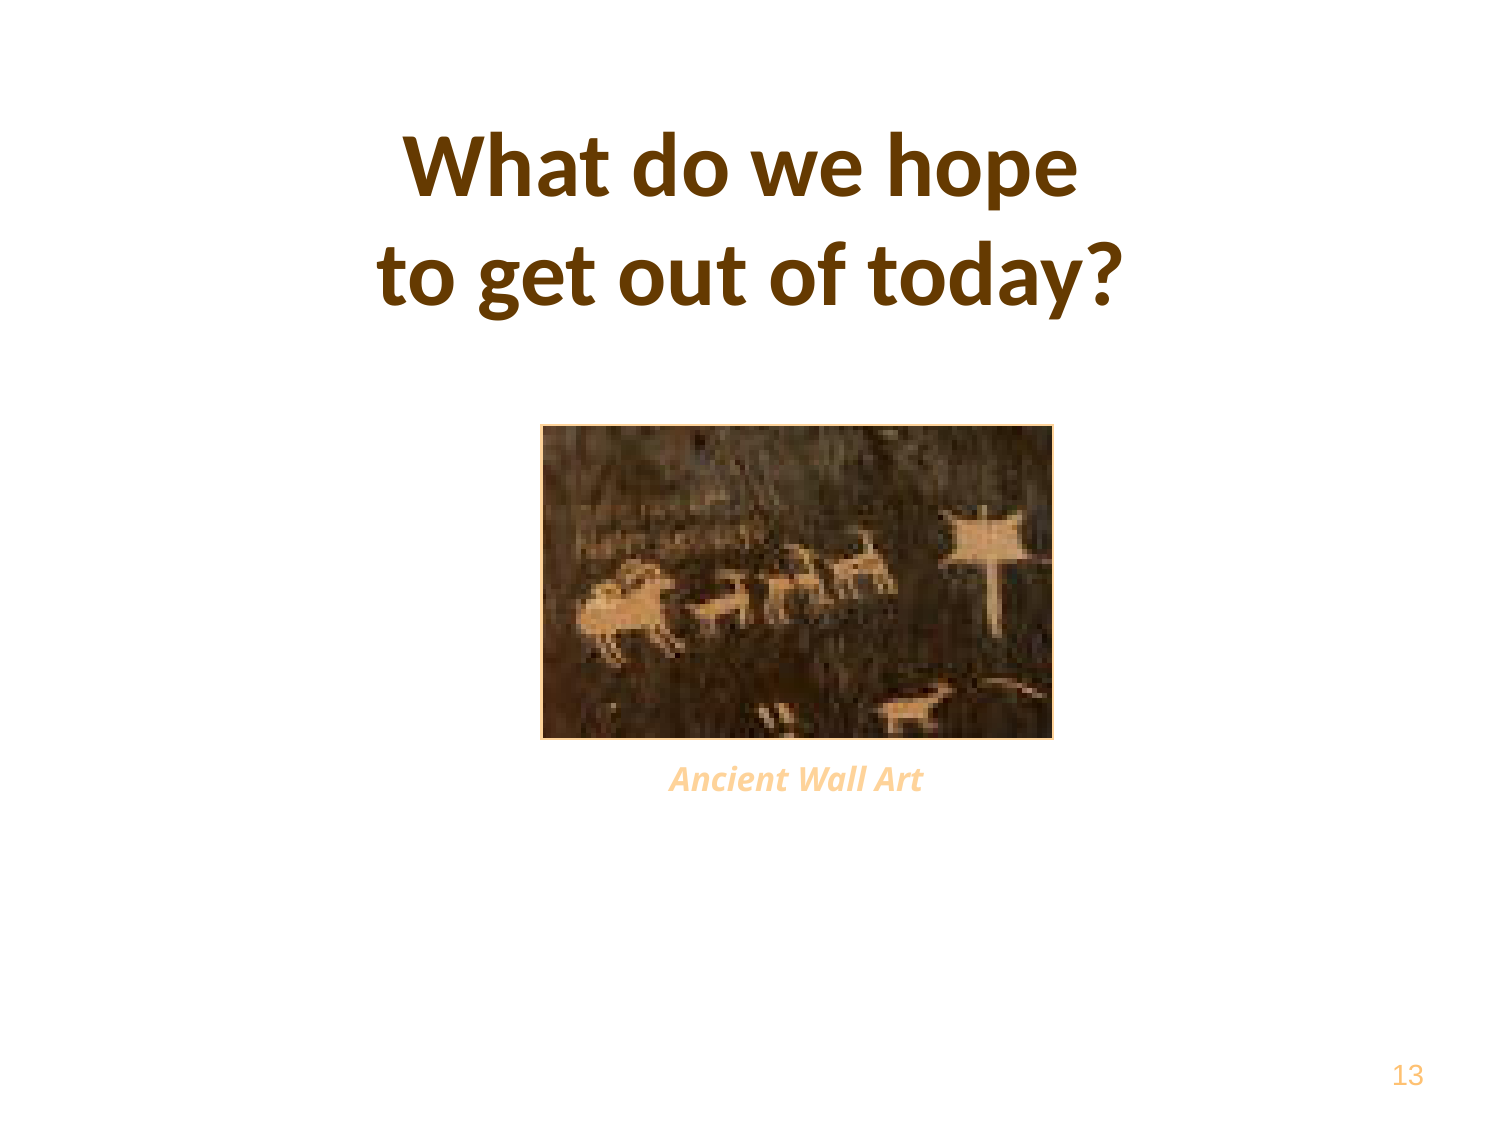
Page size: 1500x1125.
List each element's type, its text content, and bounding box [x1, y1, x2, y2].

title What do we hope to get out of today? [76, 96, 1427, 386]
text_box Ancient Wall Art [542, 750, 1052, 806]
text_box 13 [1335, 1049, 1440, 1100]
picture [542, 426, 1052, 738]
